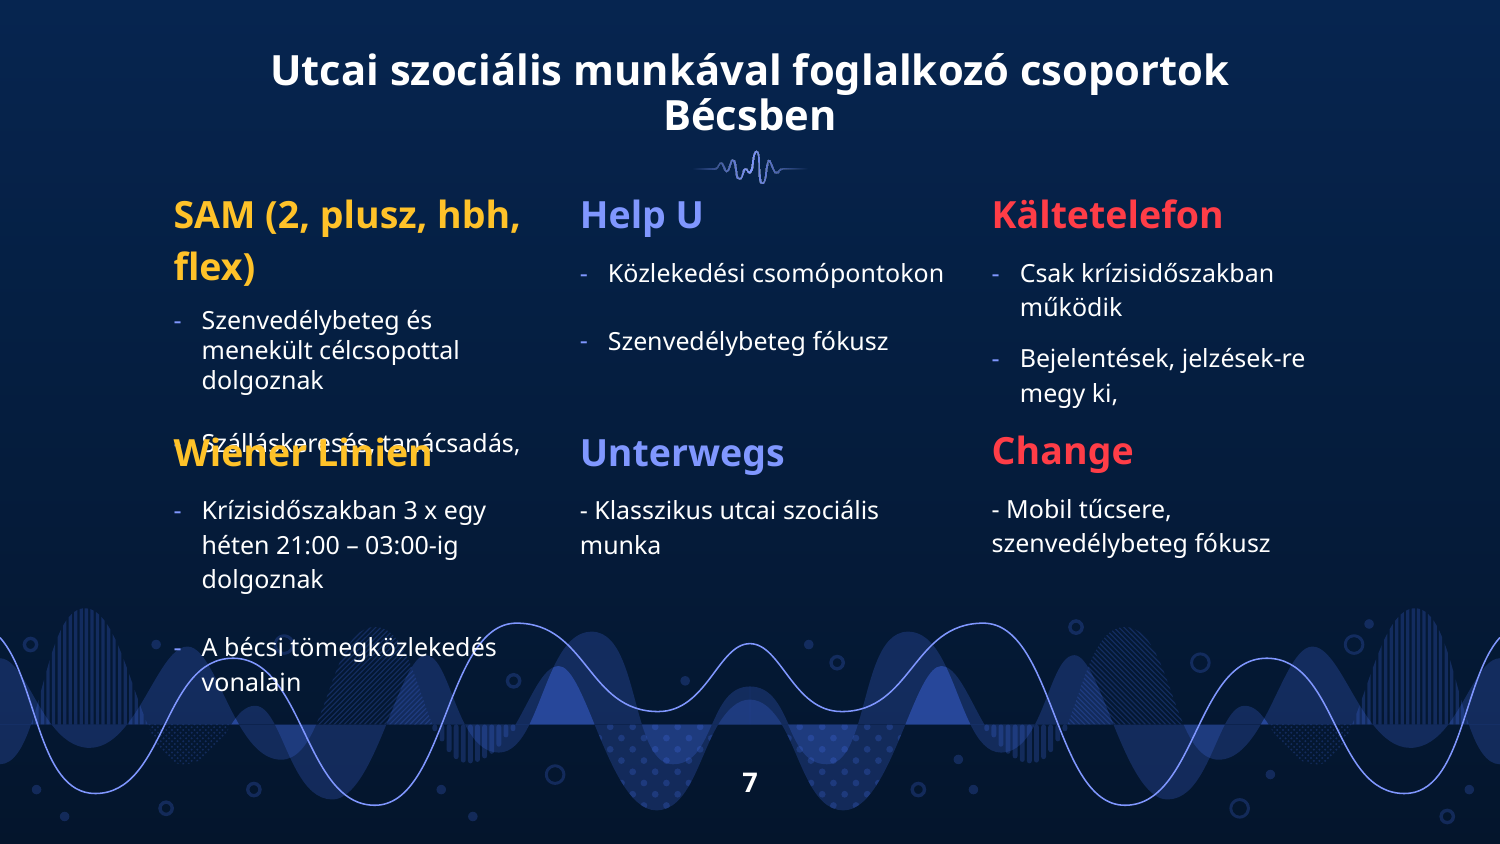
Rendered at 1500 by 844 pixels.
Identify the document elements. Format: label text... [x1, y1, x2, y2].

slide_number 7 [705, 724, 795, 844]
list Kältetelefon Csak krízisidőszakban működik Bejelentések, jelzések-re megy ki, [991, 184, 1332, 402]
list SAM (2, plusz, hbh, flex) Szenvedélybeteg és menekült célcsopottal dolgoznak Szálláskeresés, tanácsadás, [173, 184, 545, 402]
list Help U Közlekedési csomópontokon Szenvedélybeteg fókusz [579, 184, 956, 402]
list Change - Mobil tűcsere, szenvedélybeteg fókusz [991, 420, 1332, 638]
list Unterwegs - Klasszikus utcai szociális munka [579, 422, 921, 640]
list Wiener Linien Krízisidőszakban 3 x egy héten 21:00 – 03:00-ig dolgoznak A bécsi tömegközlekedés vonalain [173, 422, 561, 640]
title Utcai szociális munkával foglalkozó csoportok Bécsben [203, 74, 1297, 140]
